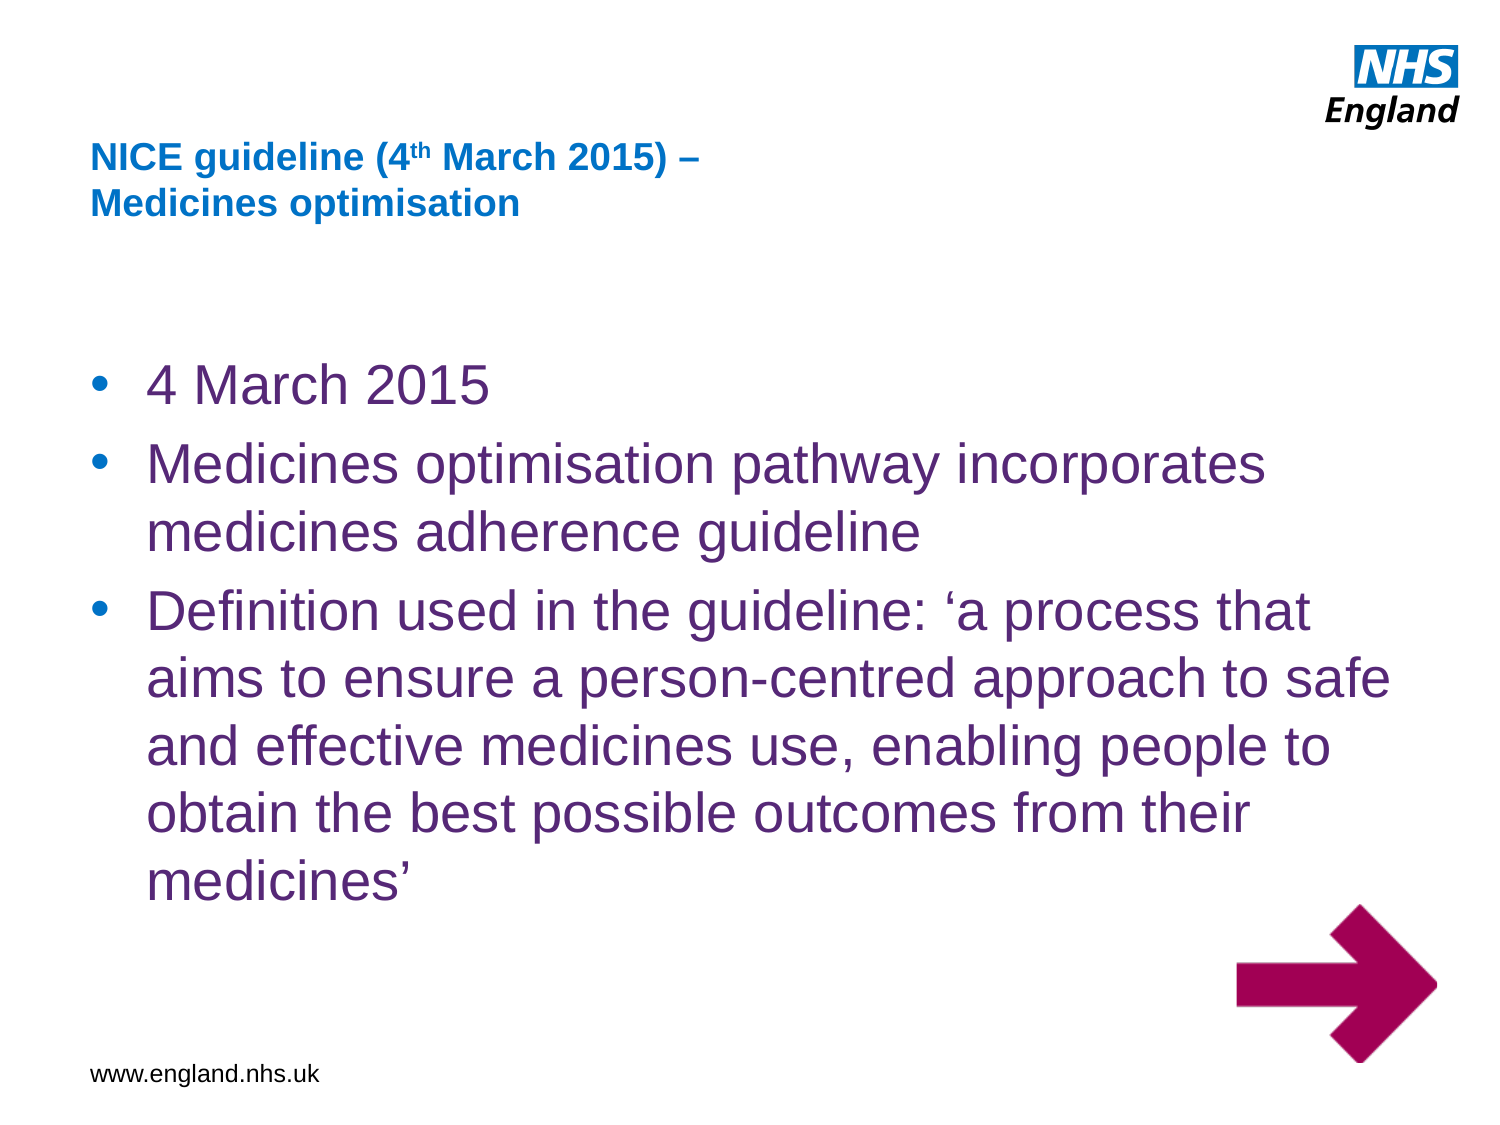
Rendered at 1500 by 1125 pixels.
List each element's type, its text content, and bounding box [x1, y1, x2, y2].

title NICE guideline (4th March 2015) – Medicines optimisation [75, 123, 1282, 233]
list 4 March 2015 Medicines optimisation pathway incorporates medicines adherence guideline Definition used in the guideline: ‘a process that aims to ensure a person-centred approach to safe and effective medicines use, enabling people to obtain the best possible outcomes from their medicines’ [75, 262, 1459, 1059]
picture [1325, 45, 1460, 130]
